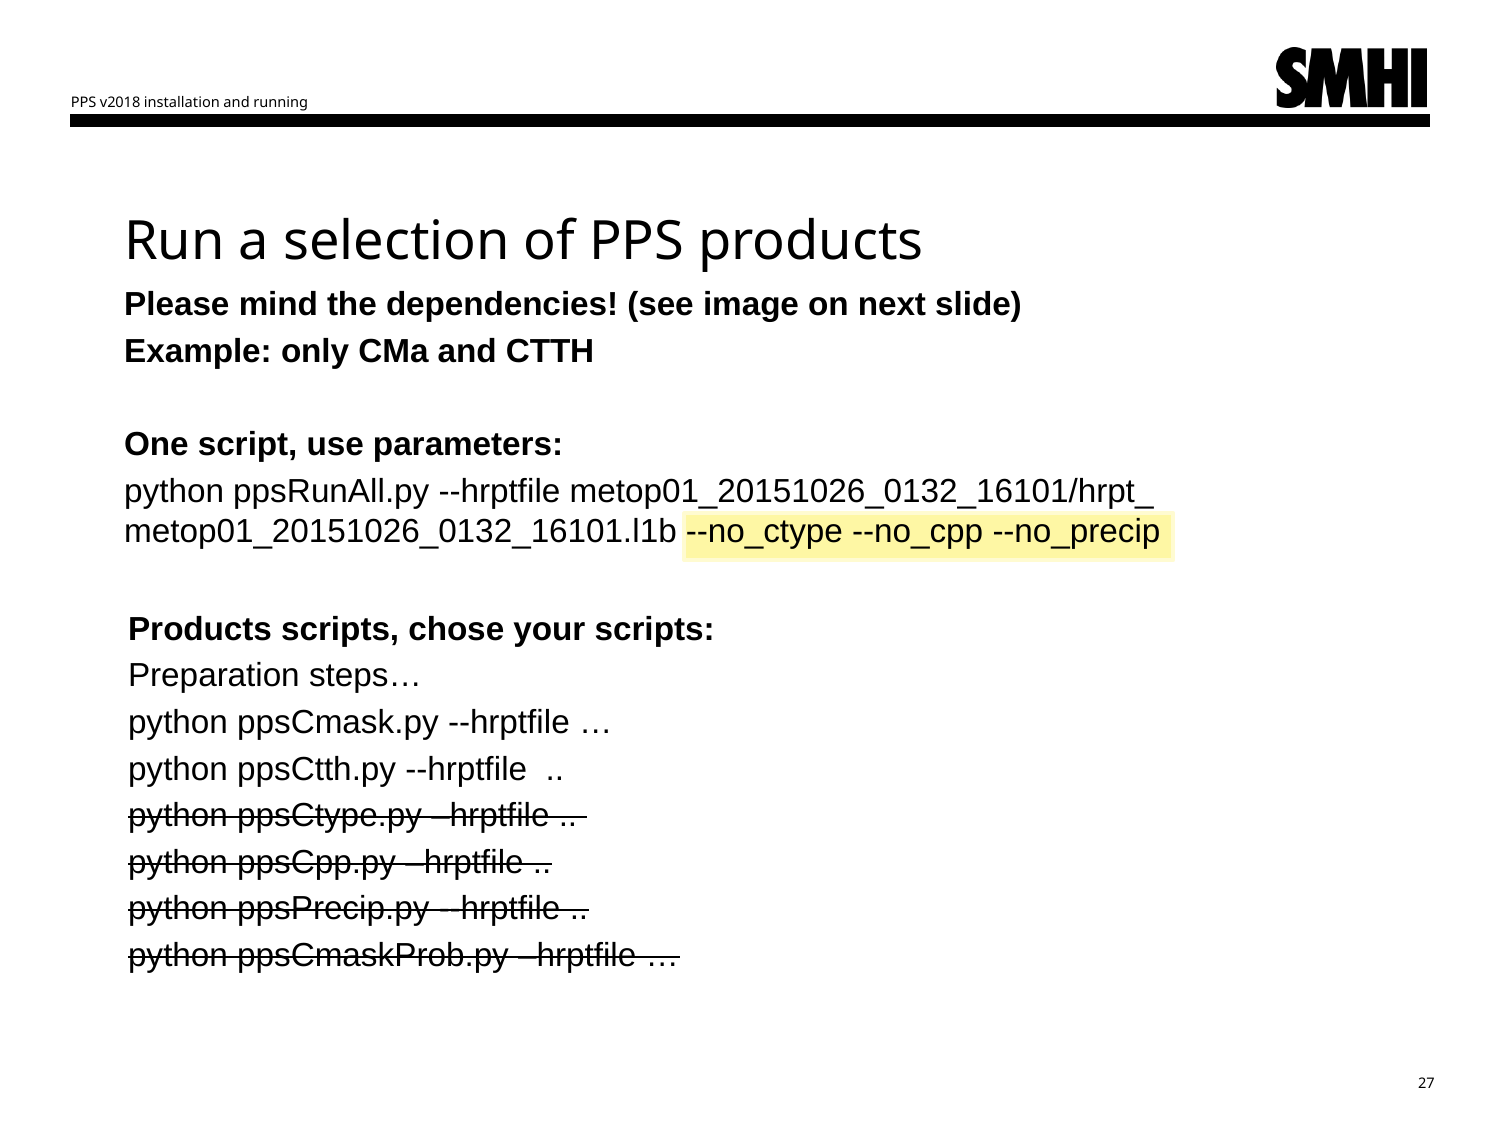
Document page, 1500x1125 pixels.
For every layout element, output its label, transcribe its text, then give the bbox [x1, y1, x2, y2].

slide_number 27 [1350, 1073, 1435, 1093]
picture [1276, 47, 1427, 108]
footer PPS v2018 installation and running [70, 92, 1197, 112]
list Please mind the dependencies! (see image on next slide) Example: only CMa and CTTH One script, use parameters: python ppsRunAll.py --hrptfile metop01_20151026_0132_16101/hrpt_ metop01_20151026_0132_16101.l1b --no_ctype --no_cpp --no_precip [124, 282, 1231, 570]
title Run a selection of PPS products [124, 135, 1377, 271]
text_box Products scripts, chose your scripts: Preparation steps… python ppsCmask.py --hrptfile … python ppsCtth.py --hrptfile .. python ppsCtype.py –hrptfile .. python ppsCpp.py –hrptfile .. python ppsPrecip.py --hrptfile .. python ppsCmaskProb.py –hrptfile … [128, 606, 742, 1006]
